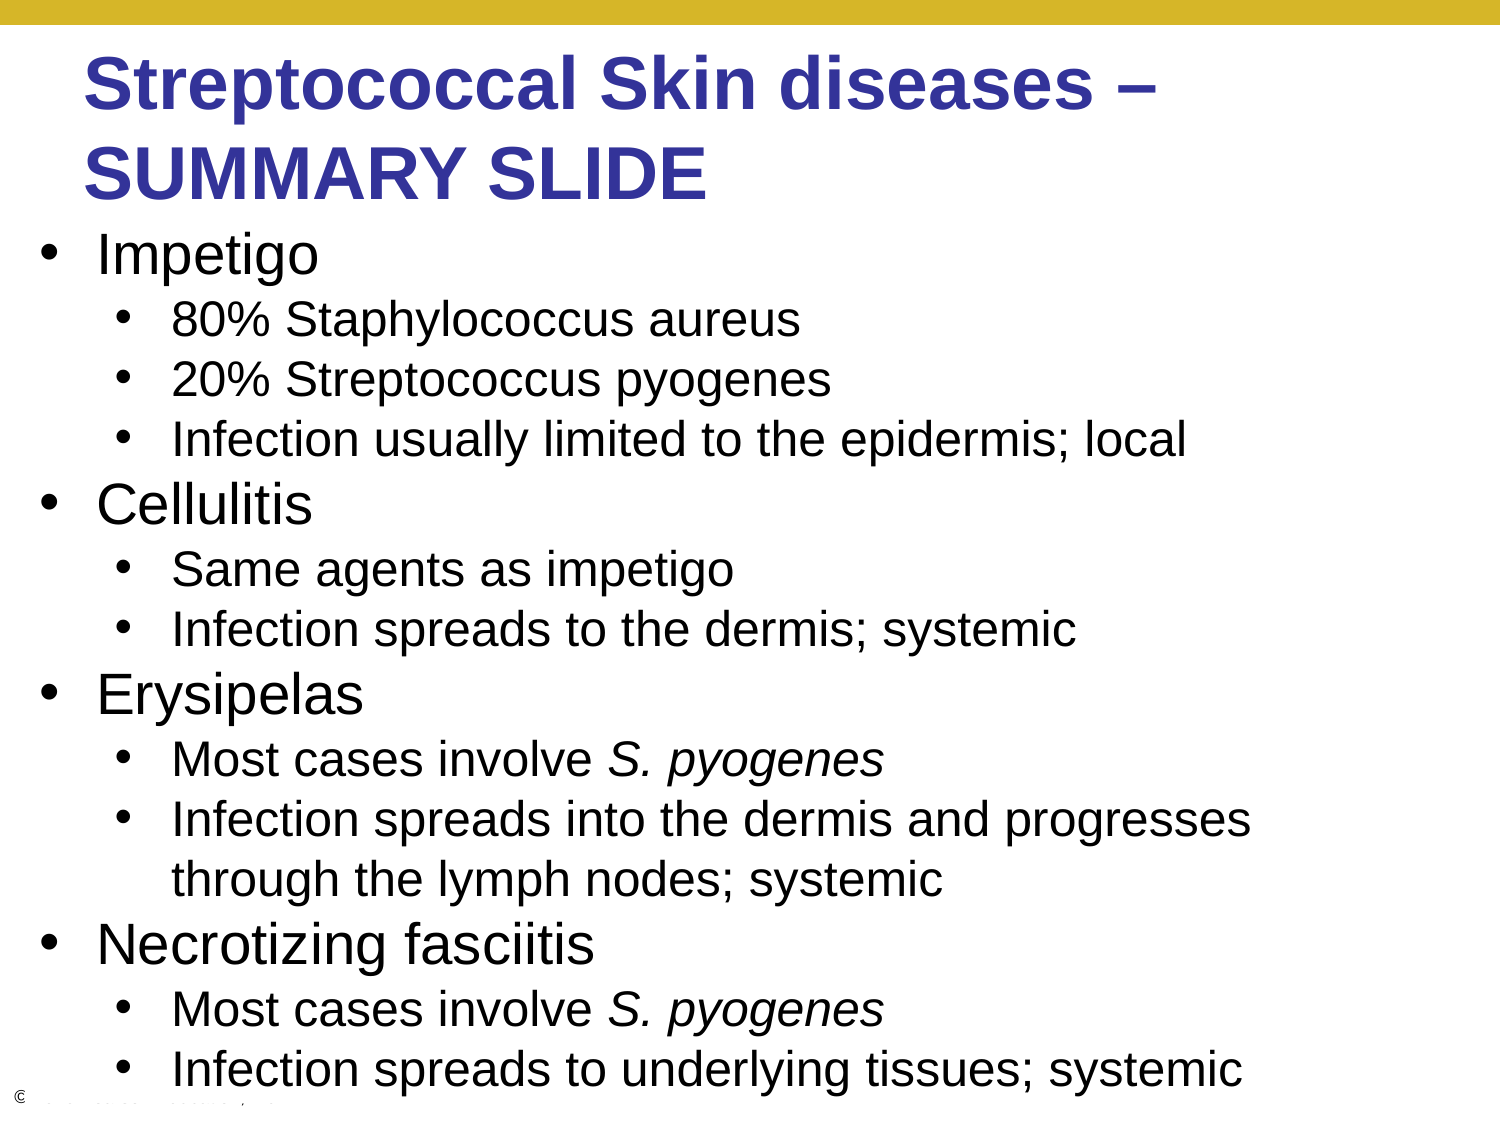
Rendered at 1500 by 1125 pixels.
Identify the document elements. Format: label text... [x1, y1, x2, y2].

title Streptococcal Skin diseases – SUMMARY SLIDE [21, 25, 1446, 223]
text_box Impetigo 80% Staphylococcus aureus 20% Streptococcus pyogenes Infection usually limited to the epidermis; local Cellulitis Same agents as impetigo Infection spreads to the dermis; systemic Erysipelas Most cases involve S. pyogenes Infection spreads into the dermis and progresses through the lymph nodes; systemic Necrotizing fasciitis Most cases involve S. pyogenes Infection spreads to underlying tissues; systemic [24, 208, 1438, 1104]
